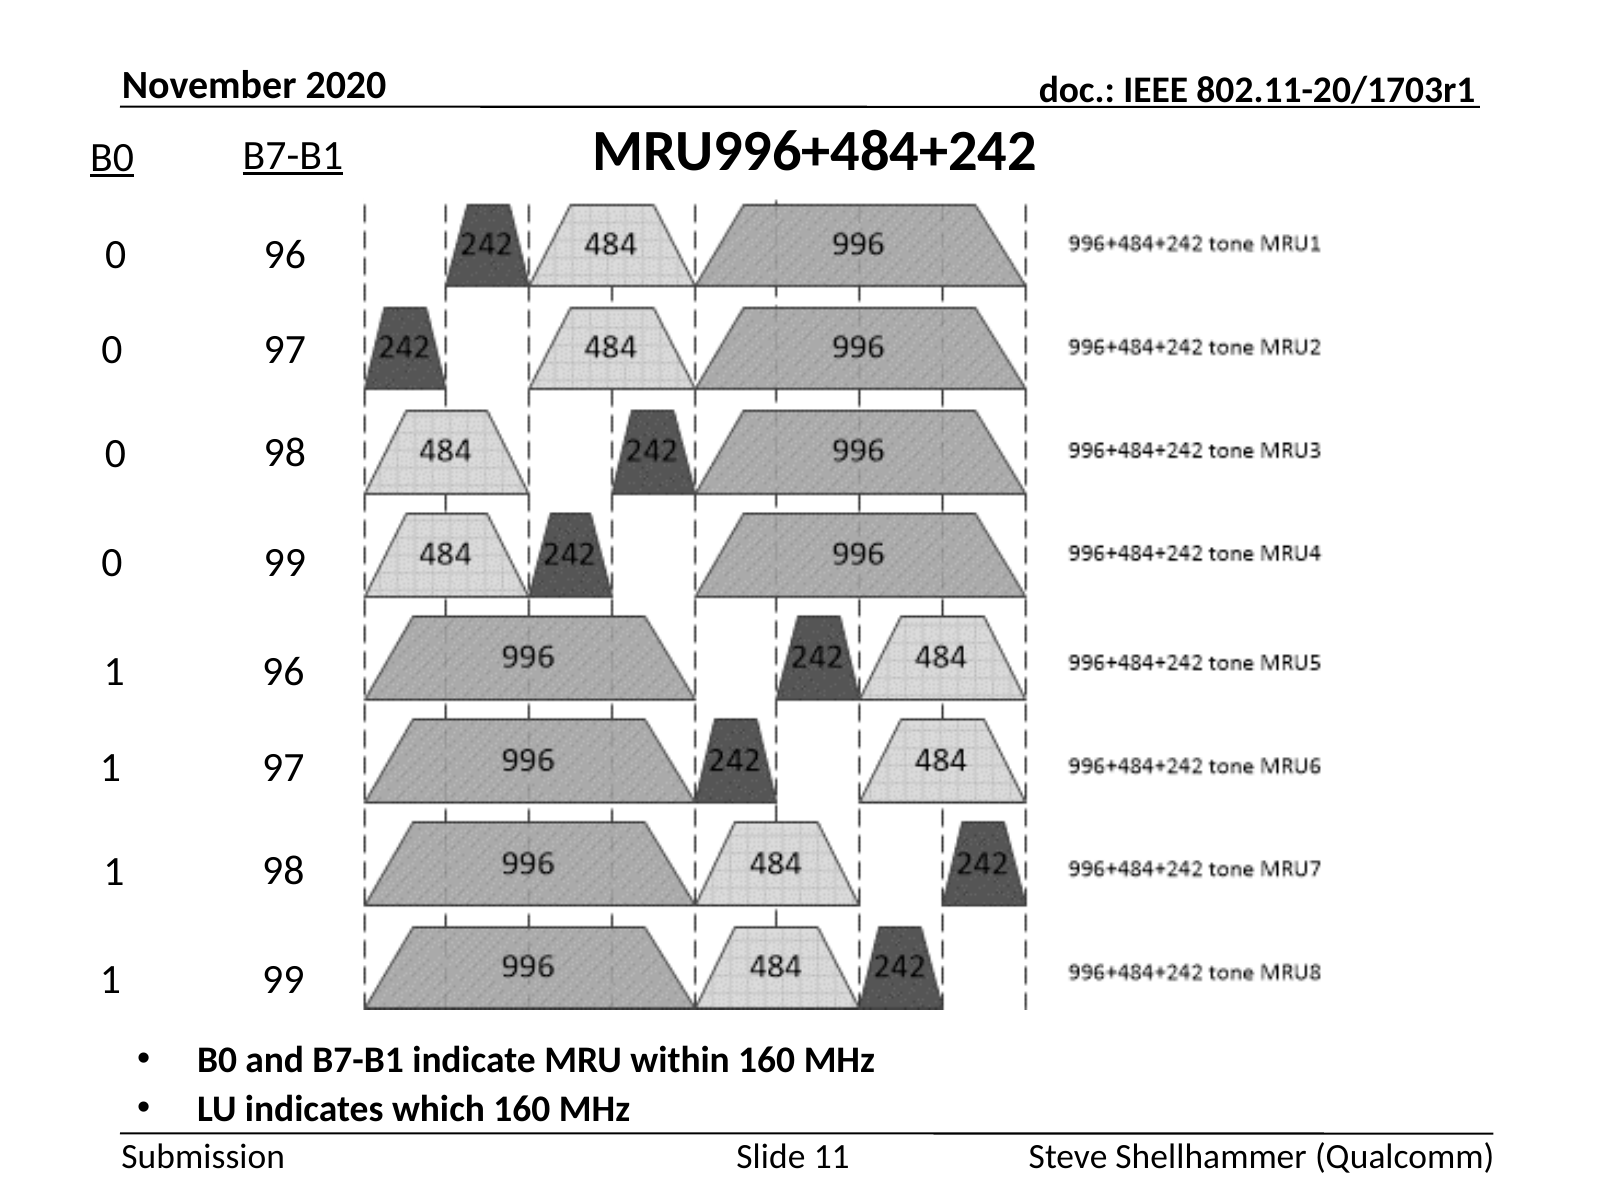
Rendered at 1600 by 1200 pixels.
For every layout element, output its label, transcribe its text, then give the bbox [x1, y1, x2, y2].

slide_number Slide 11 [733, 1133, 854, 1197]
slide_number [121, 58, 451, 107]
footer Steve Shellhammer (Qualcomm) [937, 1132, 1495, 1174]
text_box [74, 119, 1348, 1011]
list B0 and B7-B1 indicate MRU within 160 MHz LU indicates which 160 MHz [121, 1035, 1482, 1133]
title MRU996+484+242 [134, 110, 1495, 184]
